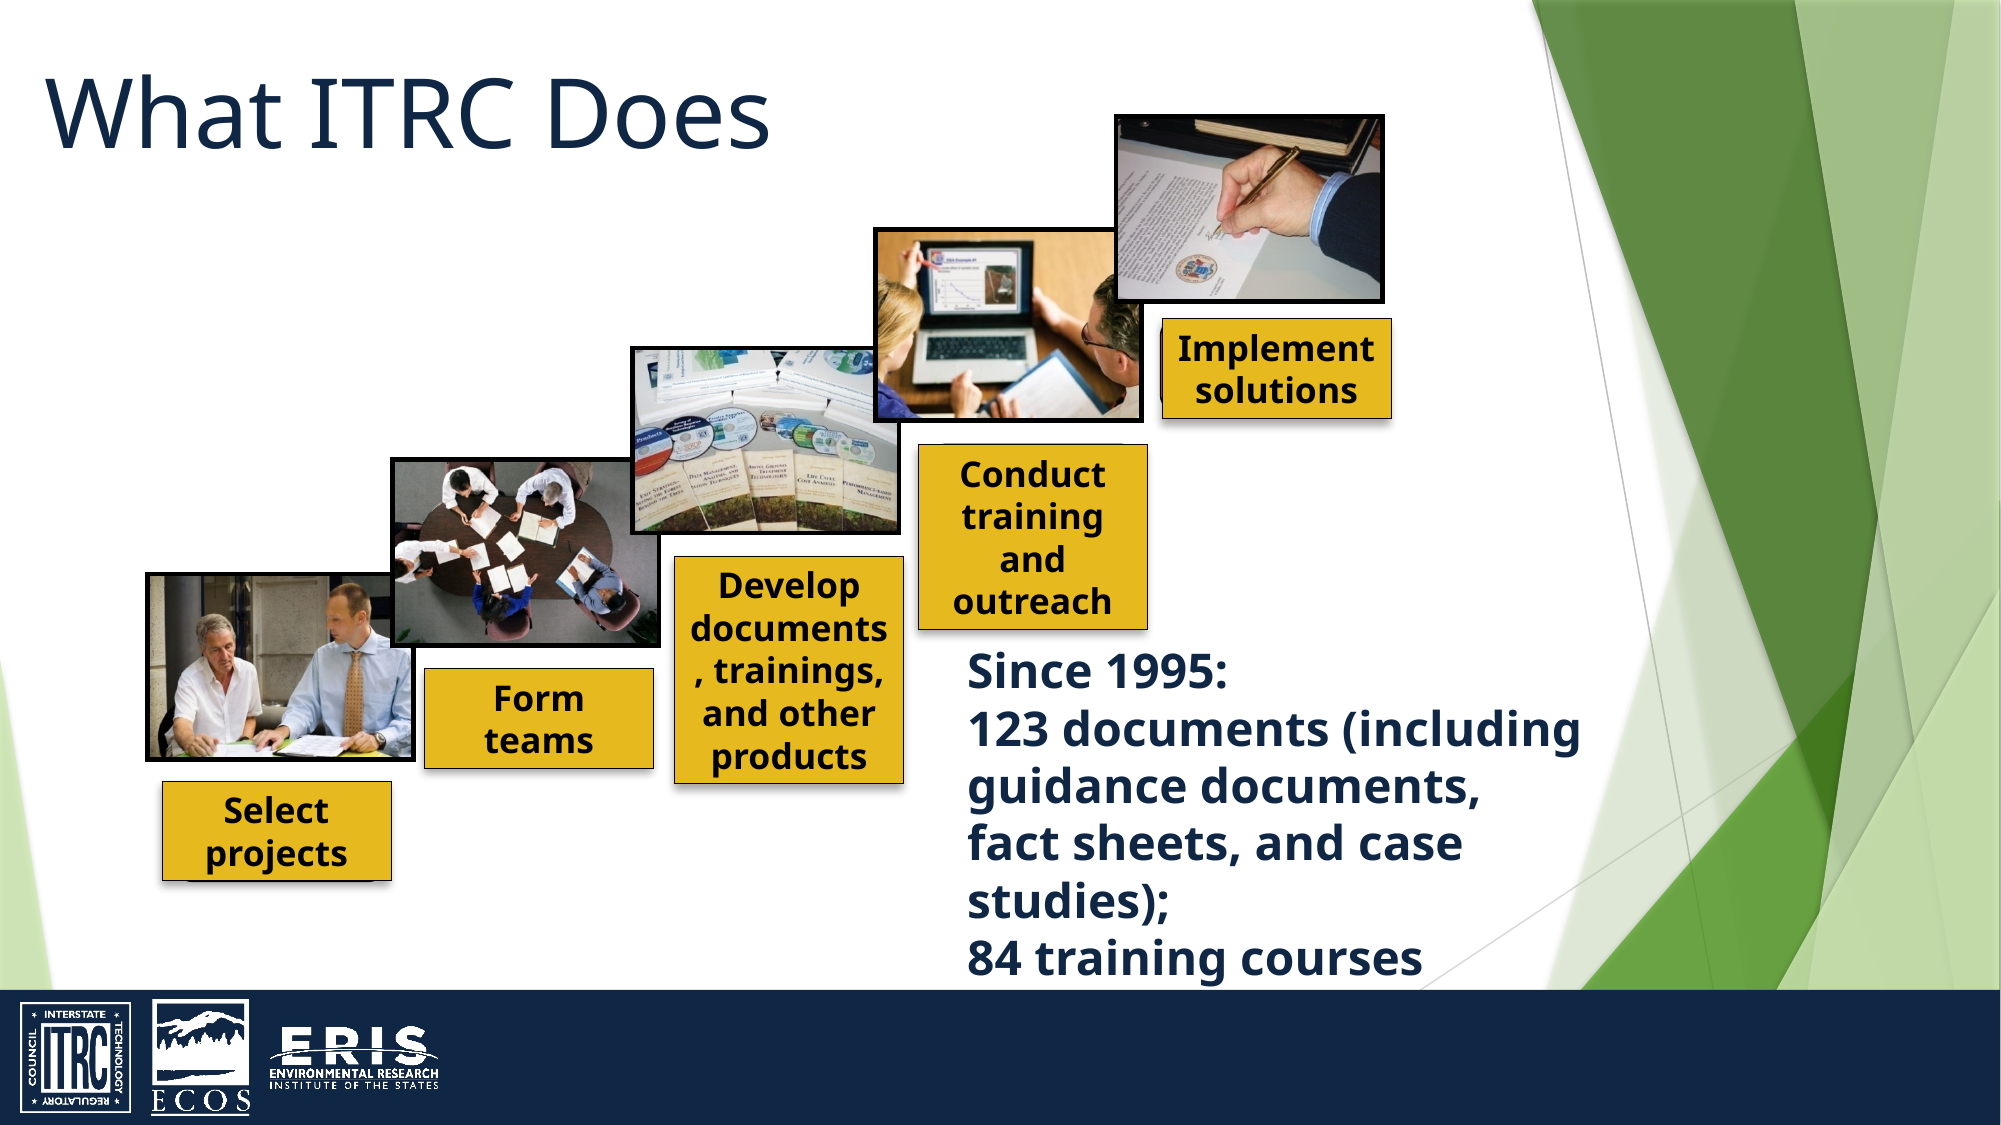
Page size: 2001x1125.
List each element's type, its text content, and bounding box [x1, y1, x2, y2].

picture [20, 1002, 131, 1113]
text_box Since 1995: 123 documents (including guidance documents, fact sheets, and case studies); 84 training courses [952, 633, 1602, 993]
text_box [149, 118, 1392, 885]
title What ITRC Does [29, 37, 811, 200]
